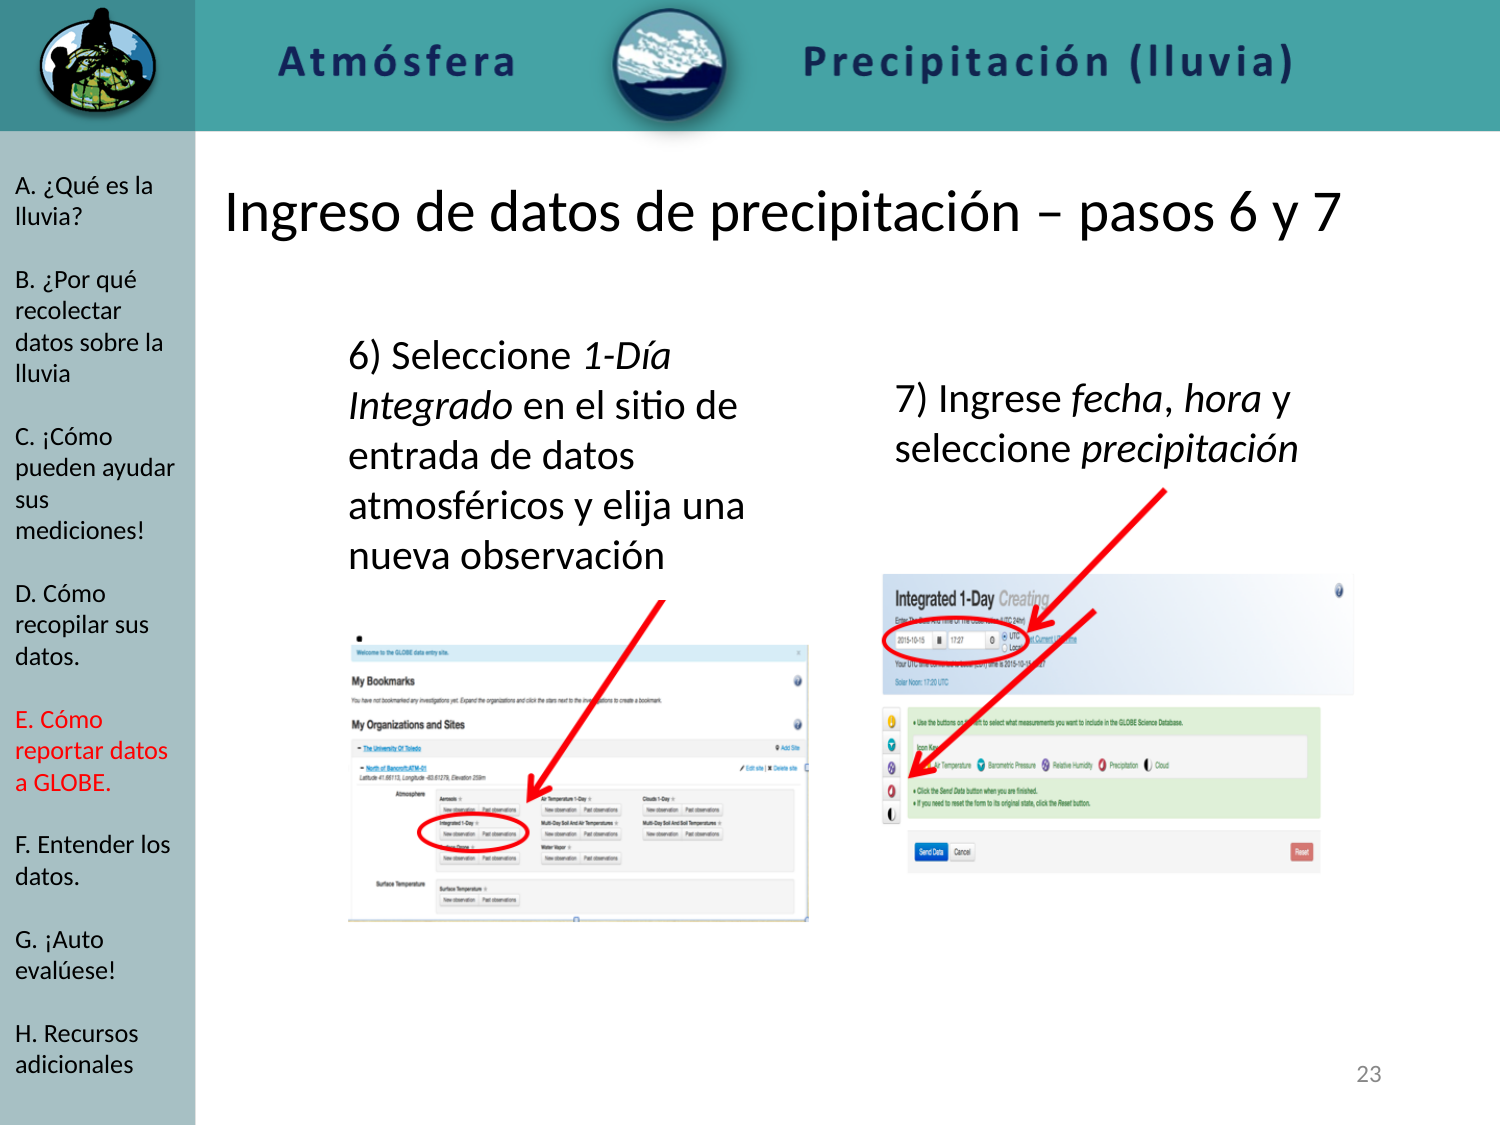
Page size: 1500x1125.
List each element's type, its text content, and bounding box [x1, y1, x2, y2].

text_box 7) Ingrese fecha, hora y seleccione precipitación [879, 362, 1351, 475]
slide_number ‹#› [1059, 1042, 1397, 1103]
text_box A. ¿Qué es la lluvia? B. ¿Por qué recolectar datos sobre la lluvia C. ¡Cómo pueden ayudar sus mediciones! D. Cómo recopilar sus datos. E. Cómo reportar datos a GLOBE. F. Entender los datos. G. ¡Auto evalúese! H. Recursos adicionales [0, 160, 195, 1090]
picture [0, 0, 1500, 1125]
text_box 6) Seleccione 1-Día Integrado en el sitio de entrada de datos atmosféricos y elija una nueva observación [333, 320, 805, 586]
title Ingreso de datos de precipitación – pasos 6 y 7 [209, 146, 1400, 279]
